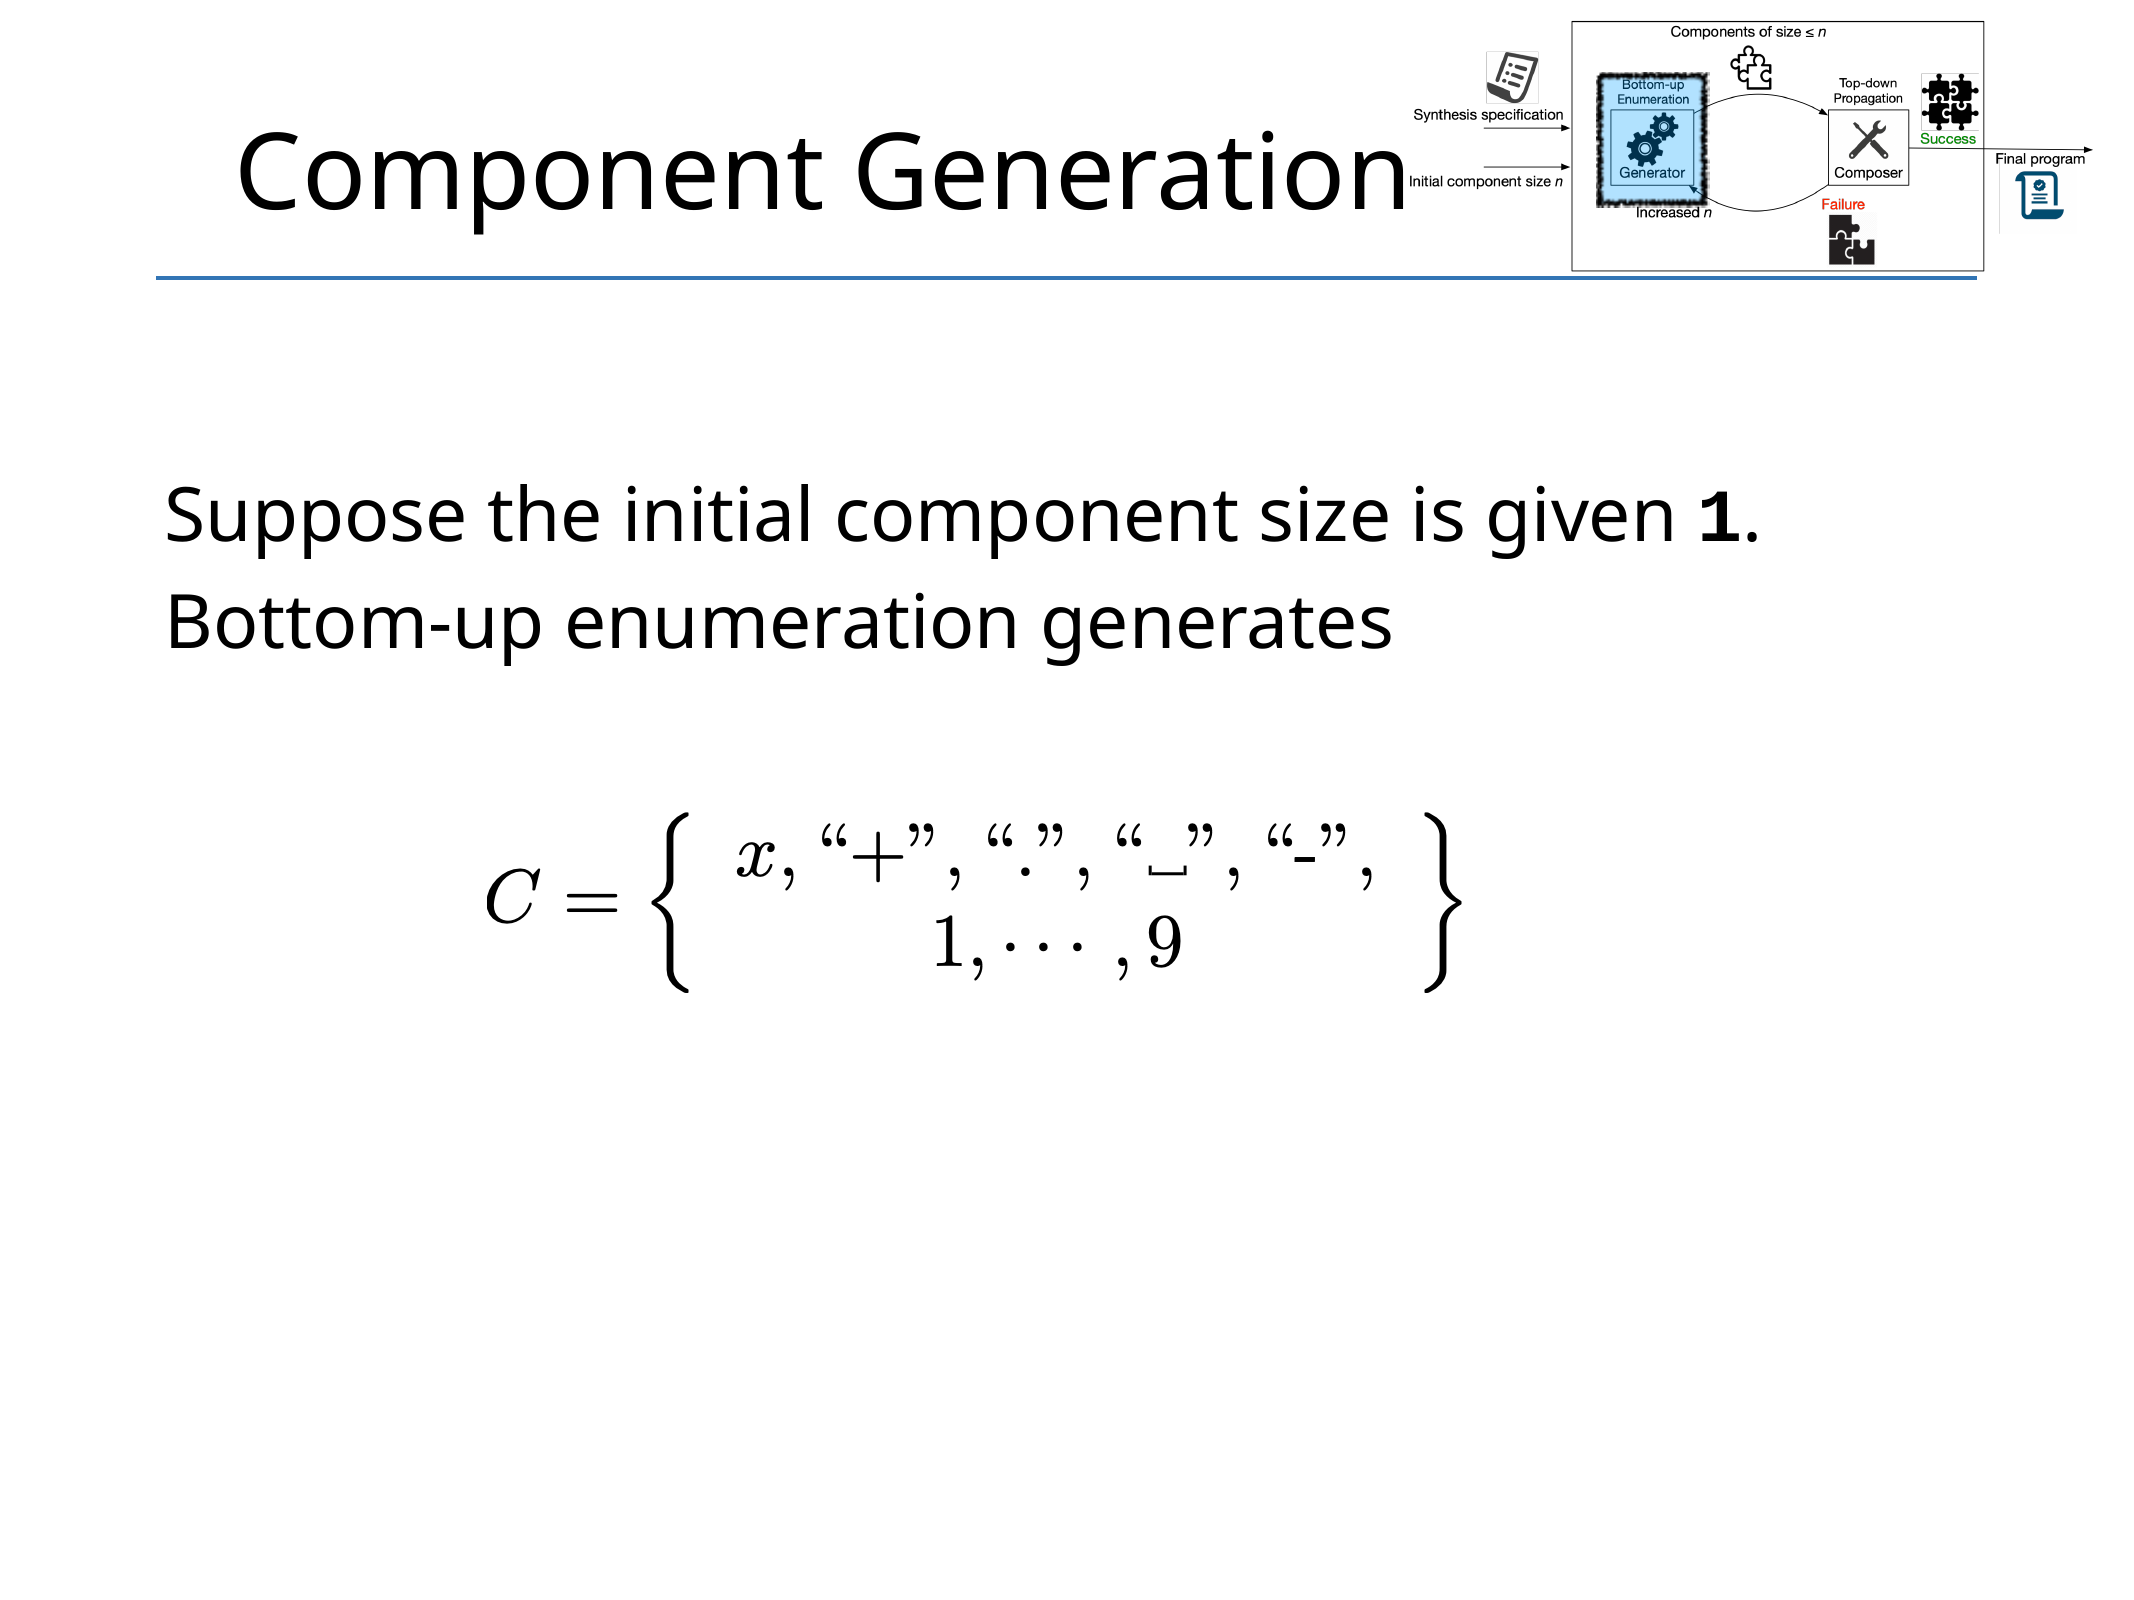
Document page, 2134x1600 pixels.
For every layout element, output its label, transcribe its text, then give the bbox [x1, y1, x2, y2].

picture [1398, 11, 2101, 278]
list Suppose the initial component size is given 1. Bottom-up enumeration generates [155, 428, 1978, 684]
title Component Generation [127, 0, 1521, 345]
picture [486, 810, 1463, 993]
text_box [1595, 72, 1710, 208]
